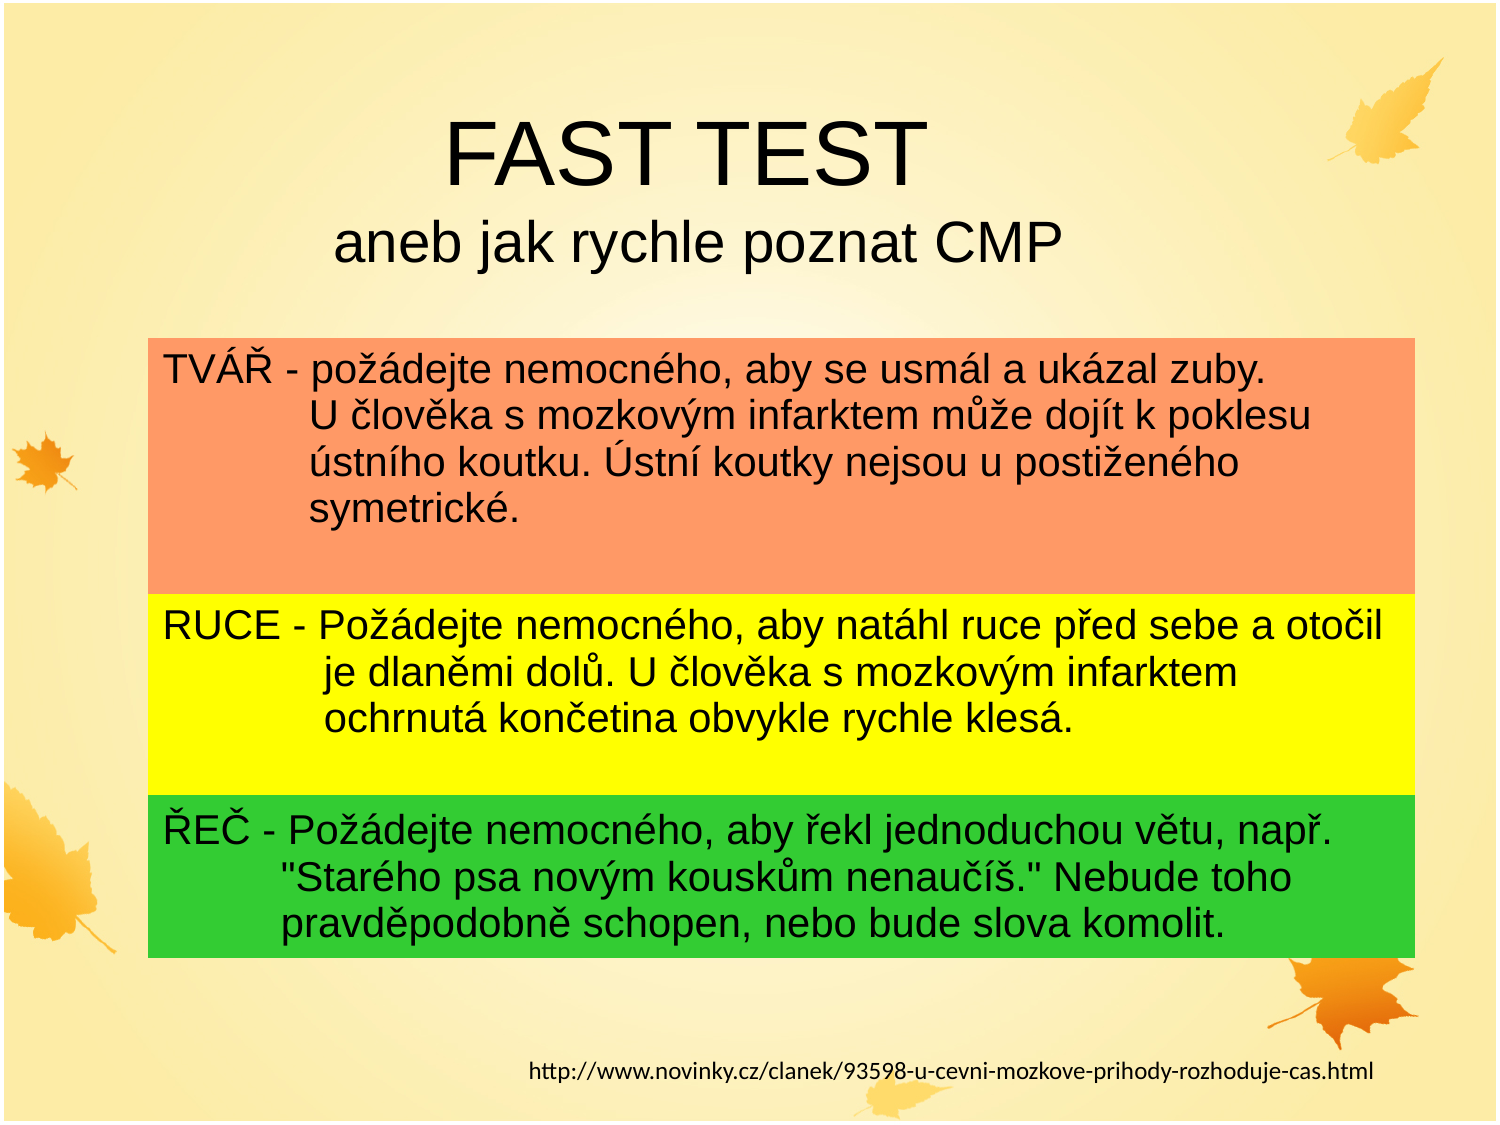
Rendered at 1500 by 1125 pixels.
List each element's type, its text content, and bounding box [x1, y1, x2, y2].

table_cell ŘEČ - Požádejte nemocného, aby řekl jednoduchou větu, např. "Starého psa novým kouskům nenaučíš." Nebude toho pravděpodobně schopen, nebo bude slova komolit. [148, 795, 1415, 958]
text_box http://www.novinky.cz/clanek/93598-u-cevni-mozkove-prihody-rozhoduje-cas.html [513, 1046, 1400, 1092]
picture [0, 0, 1500, 1125]
table_cell RUCE - Požádejte nemocného, aby natáhl ruce před sebe a otočil je dlaněmi dolů. U člověka s mozkovým infarktem ochrnutá končetina obvykle rychle klesá. [148, 594, 1415, 795]
table_header TVÁŘ - požádejte nemocného, aby se usmál a ukázal zuby. U člověka s mozkovým infarktem může dojít k poklesu ústního koutku. Ústní koutky nejsou u postiženého symetrické. [148, 338, 1415, 594]
title FAST TEST aneb jak rychle poznat CMP [64, 66, 1334, 302]
